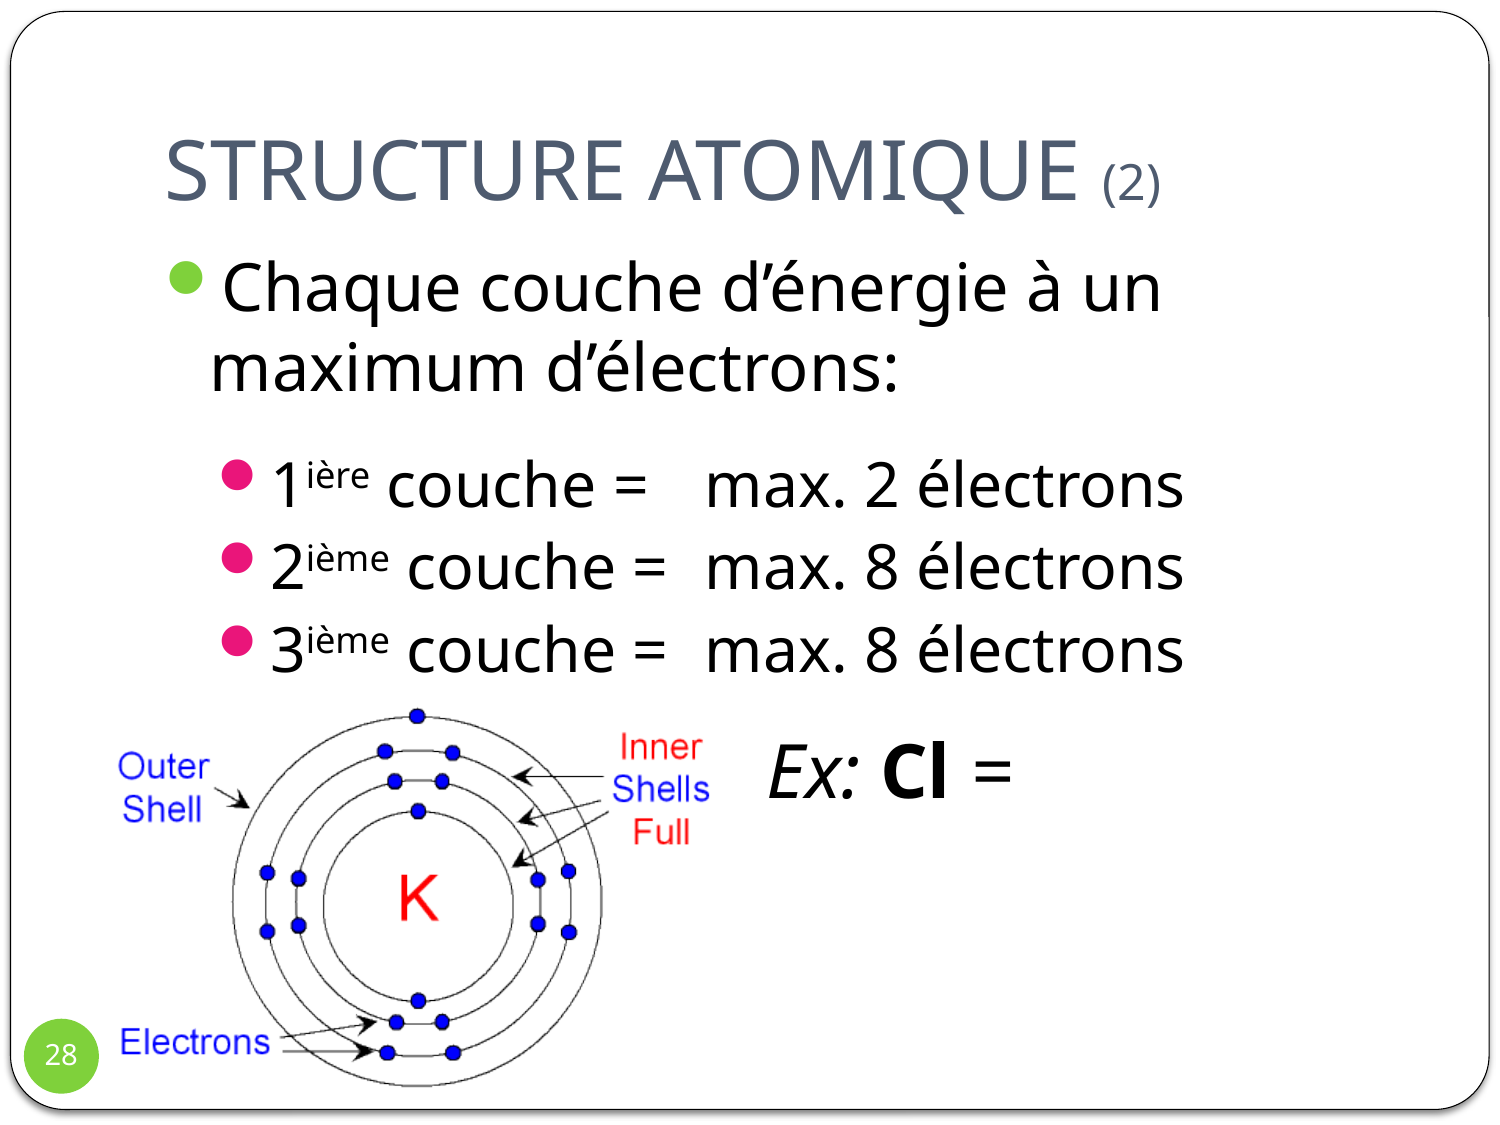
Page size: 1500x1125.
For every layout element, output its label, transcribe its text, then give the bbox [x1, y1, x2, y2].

text_box Ex: Cl = [751, 715, 1029, 821]
picture [111, 703, 719, 1094]
list Chaque couche d’énergie à un maximum d’électrons: 1ière couche = max. 2 électrons 2ième couche = max. 8 électrons 3ième couche = max. 8 électrons [150, 237, 1425, 717]
title STRUCTURE ATOMIQUE (2) [150, 45, 1425, 233]
slide_number 28 [23, 1018, 99, 1094]
